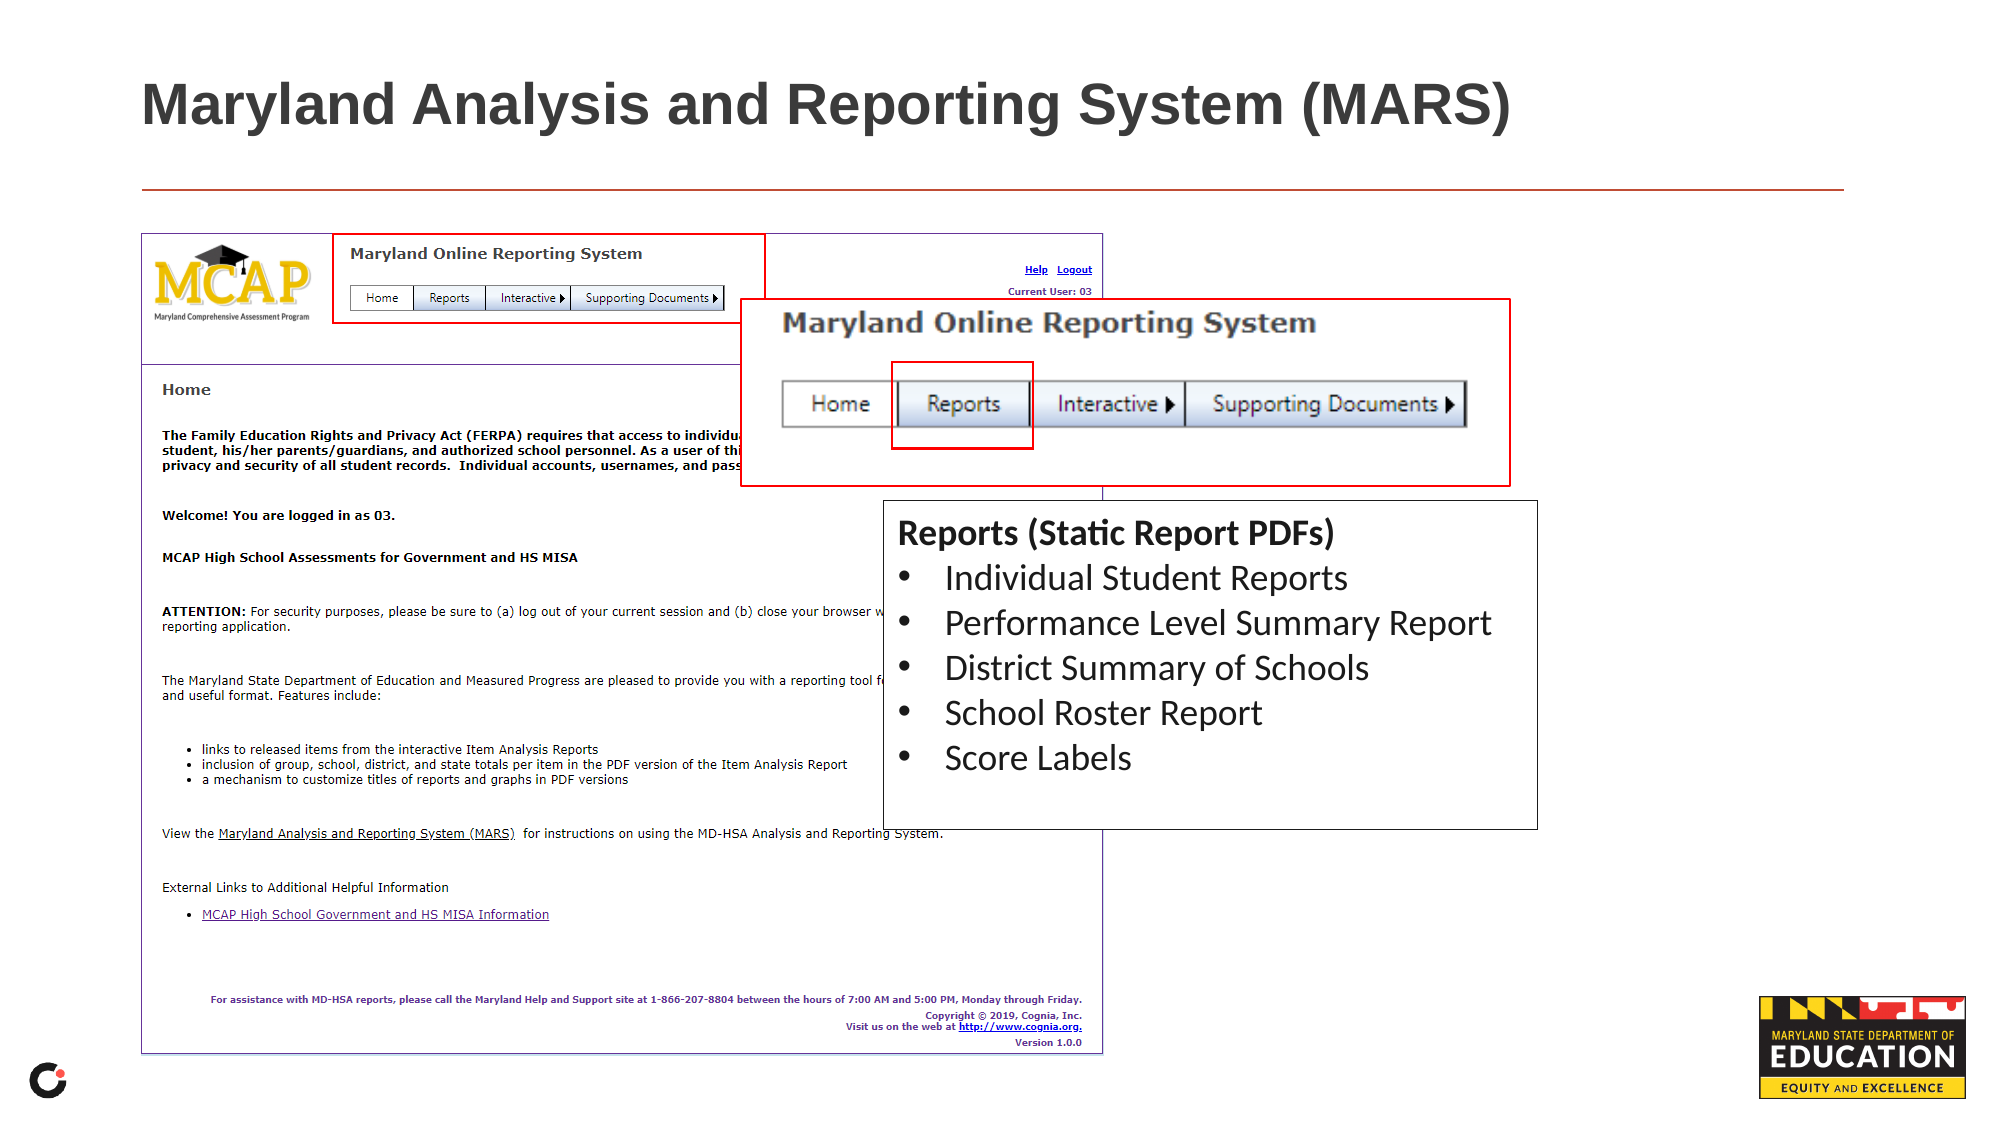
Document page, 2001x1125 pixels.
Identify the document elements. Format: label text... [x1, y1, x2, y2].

picture [1759, 996, 1966, 1099]
list Maryland Analysis and Reporting System (MARS) [141, 47, 1863, 164]
picture [28, 1061, 67, 1099]
text_box Reports (Static Report PDFs) Individual Student Reports Performance Level Summary Report District Summary of Schools School Roster Report Score Labels [1104, 500, 1538, 830]
picture [141, 233, 1510, 1056]
